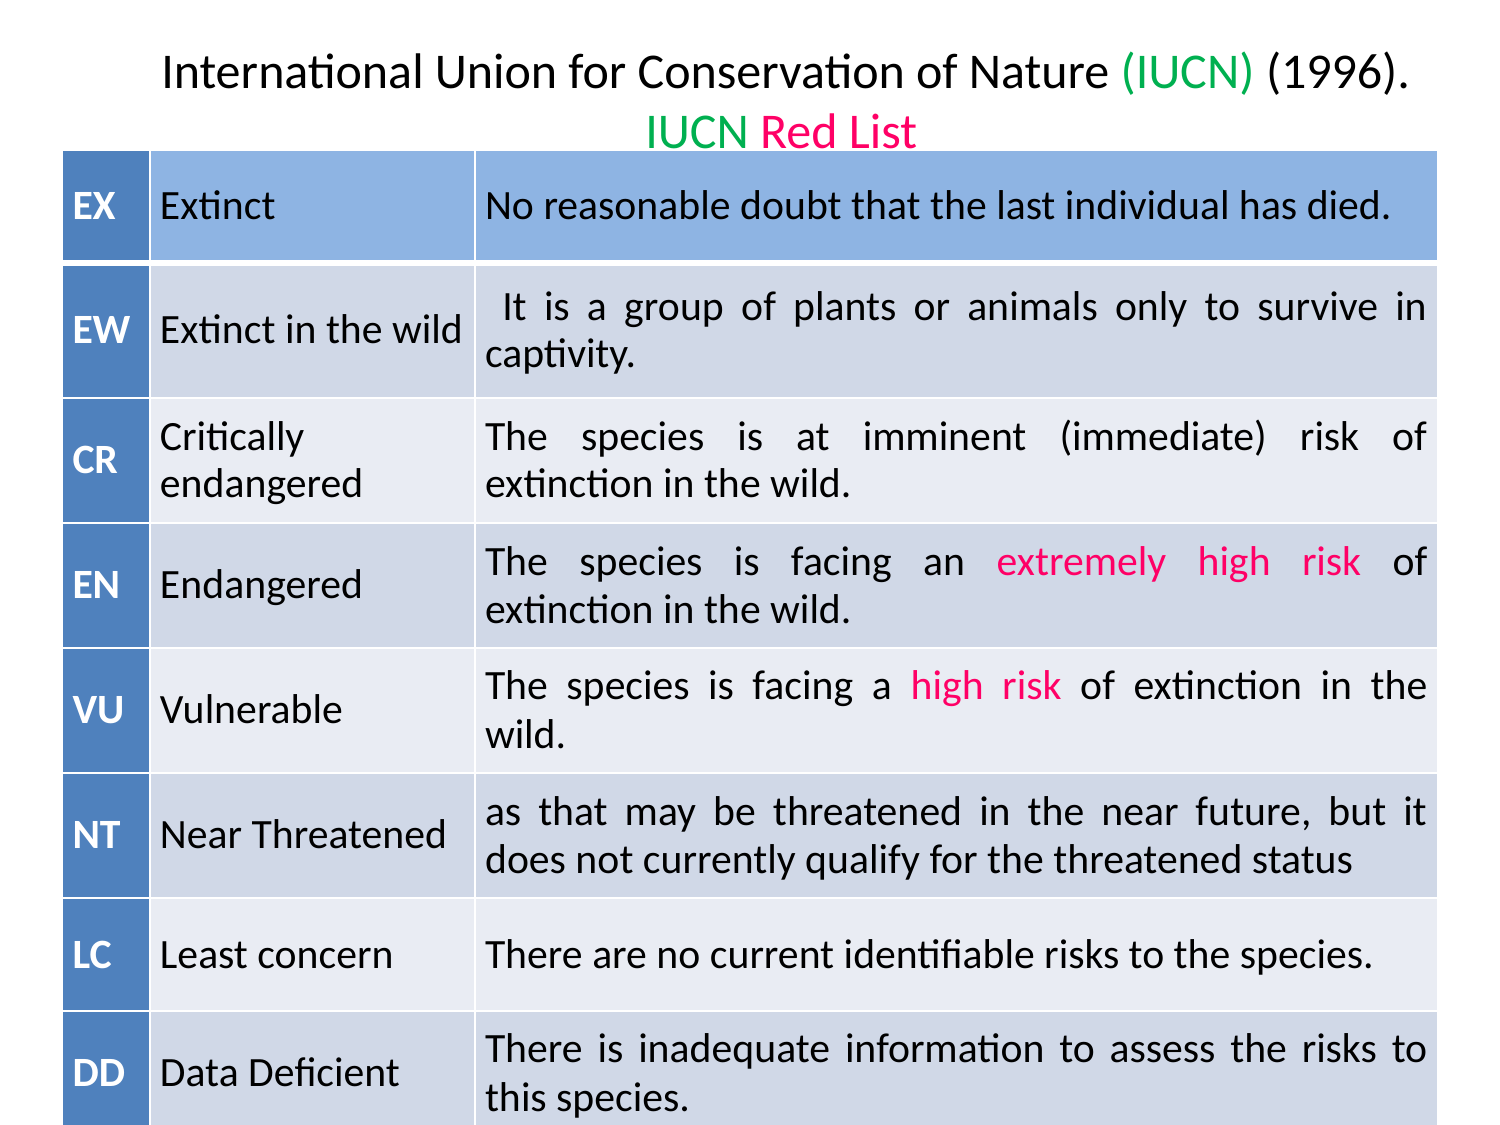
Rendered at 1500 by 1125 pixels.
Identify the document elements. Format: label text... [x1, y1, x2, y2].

table_header Extinct [151, 151, 474, 260]
table_cell CR [63, 399, 149, 522]
table_cell There are no current identifiable risks to the species. [476, 899, 1437, 1010]
table_cell Least concern [151, 899, 474, 1010]
table_cell DD [63, 1012, 149, 1125]
table_cell VU [63, 649, 149, 772]
table_cell EW [63, 266, 149, 397]
table_cell Endangered [151, 524, 474, 647]
table_cell LC [63, 899, 149, 1010]
table_cell The species is facing a high risk of extinction in the wild. [476, 649, 1437, 772]
table_cell There is inadequate information to assess the risks to this species. [476, 1012, 1437, 1125]
table_cell Extinct in the wild [151, 266, 474, 397]
table_cell Data Deficient [151, 1012, 474, 1125]
text_box International Union for Conservation of Nature (IUCN) (1996). IUCN Red List [125, 31, 1438, 149]
table_cell as that may be threatened in the near future, but it does not currently qualify for the threatened status [476, 774, 1437, 897]
table_header No reasonable doubt that the last individual has died. [476, 151, 1437, 260]
table_cell EN [63, 524, 149, 647]
table_cell Near Threatened [151, 774, 474, 897]
table_cell Vulnerable [151, 649, 474, 772]
table_cell The species is at imminent (immediate) risk of extinction in the wild. [476, 399, 1437, 522]
table_cell It is a group of plants or animals only to survive in captivity. [476, 266, 1437, 397]
table_cell Critically endangered [151, 399, 474, 522]
table_cell NT [63, 774, 149, 897]
table_cell The species is facing an extremely high risk of extinction in the wild. [476, 524, 1437, 647]
table_header EX [63, 151, 149, 260]
